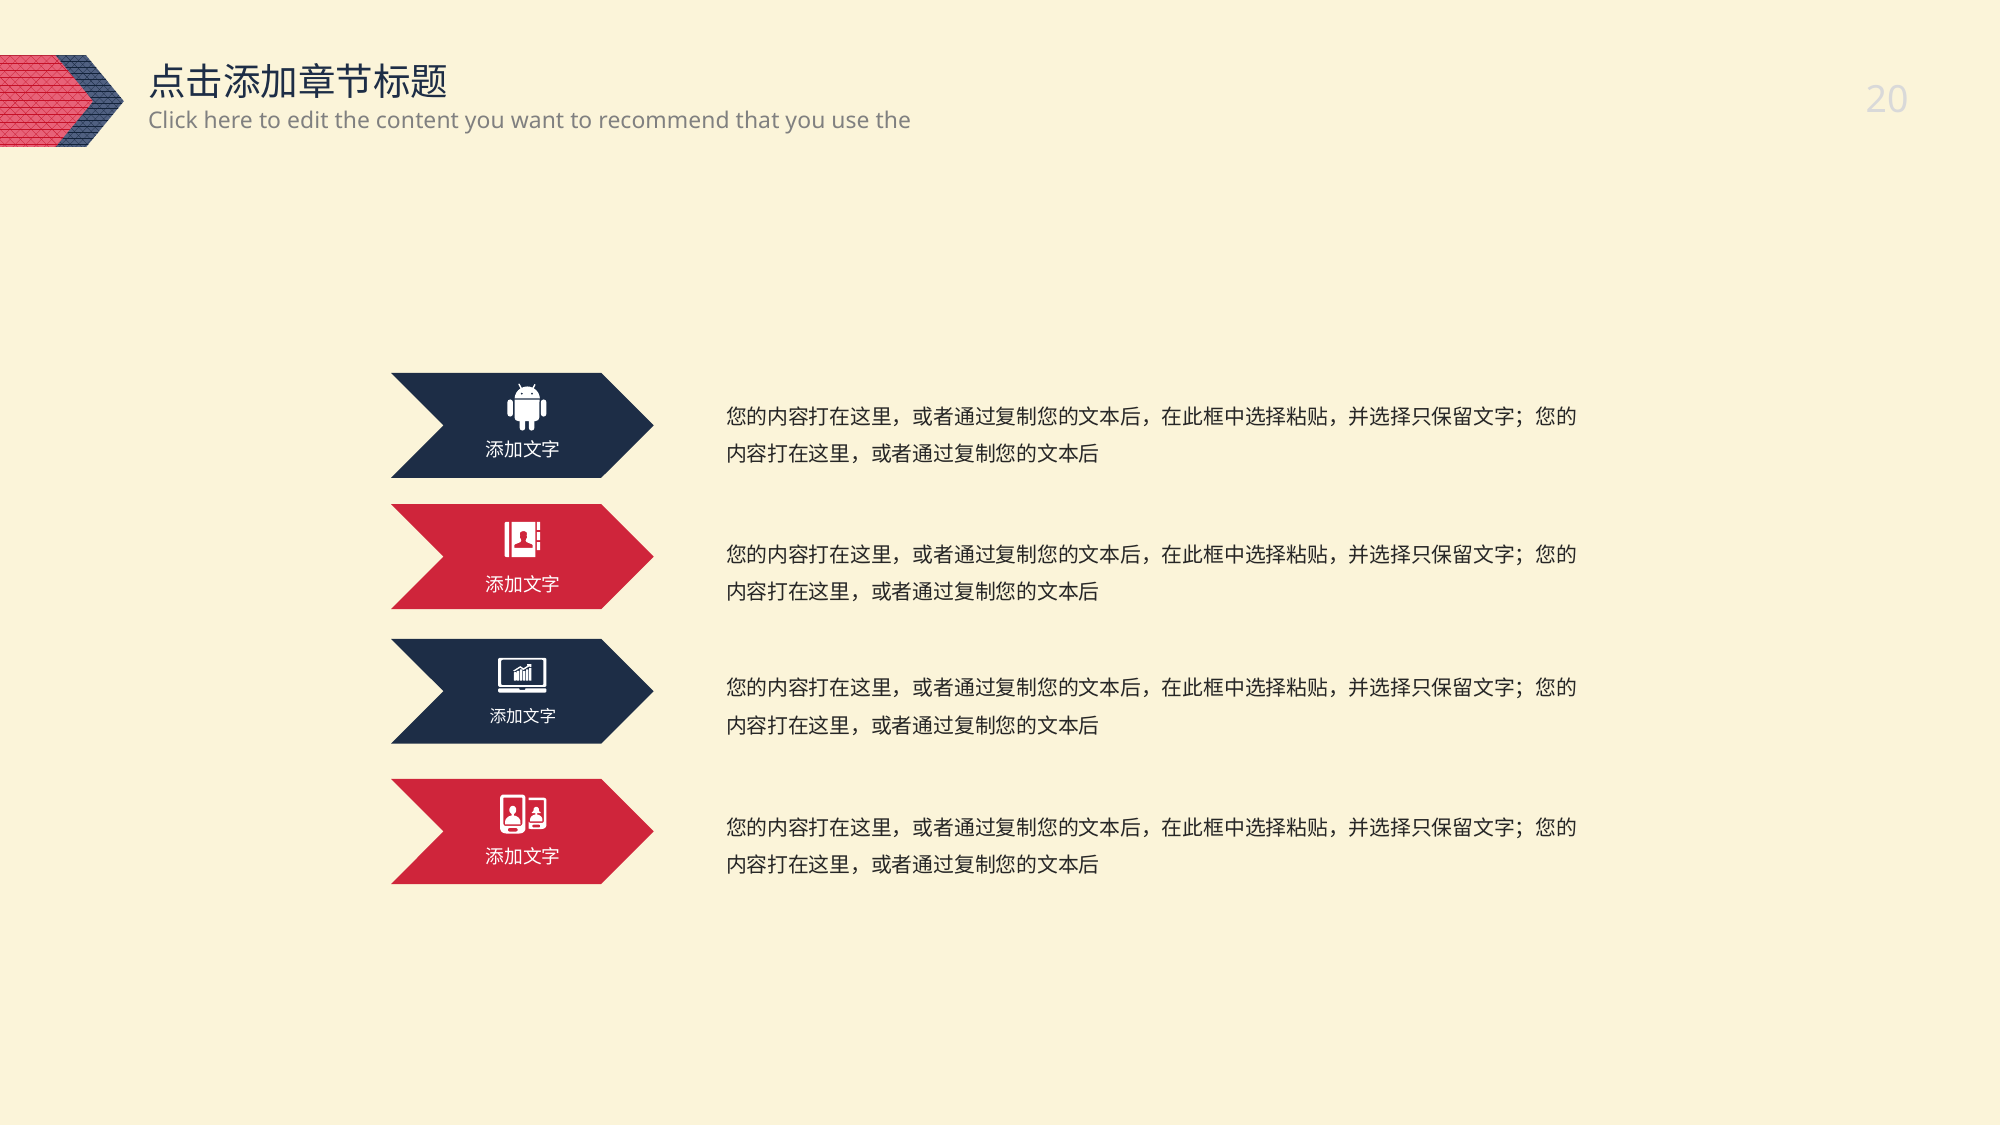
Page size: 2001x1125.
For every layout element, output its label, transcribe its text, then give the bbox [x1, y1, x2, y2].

text_box 您的内容打在这里，或者通过复制您的文本后，在此框中选择粘贴，并选择只保留文字；您的内容打在这里，或者通过复制您的文本后 [711, 521, 1609, 590]
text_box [390, 372, 654, 478]
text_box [390, 778, 654, 885]
list Click here to edit the content you want to recommend that you use the [133, 101, 1427, 152]
text_box 您的内容打在这里，或者通过复制您的文本后，在此框中选择粘贴，并选择只保留文字；您的内容打在这里，或者通过复制您的文本后 [711, 383, 1609, 452]
text_box 您的内容打在这里，或者通过复制您的文本后，在此框中选择粘贴，并选择只保留文字；您的内容打在这里，或者通过复制您的文本后 [711, 655, 1609, 724]
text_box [390, 504, 654, 610]
text_box 您的内容打在这里，或者通过复制您的文本后，在此框中选择粘贴，并选择只保留文字；您的内容打在这里，或者通过复制您的文本后 [711, 794, 1609, 863]
list 点击添加章节标题 [133, 55, 1427, 101]
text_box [390, 638, 654, 744]
